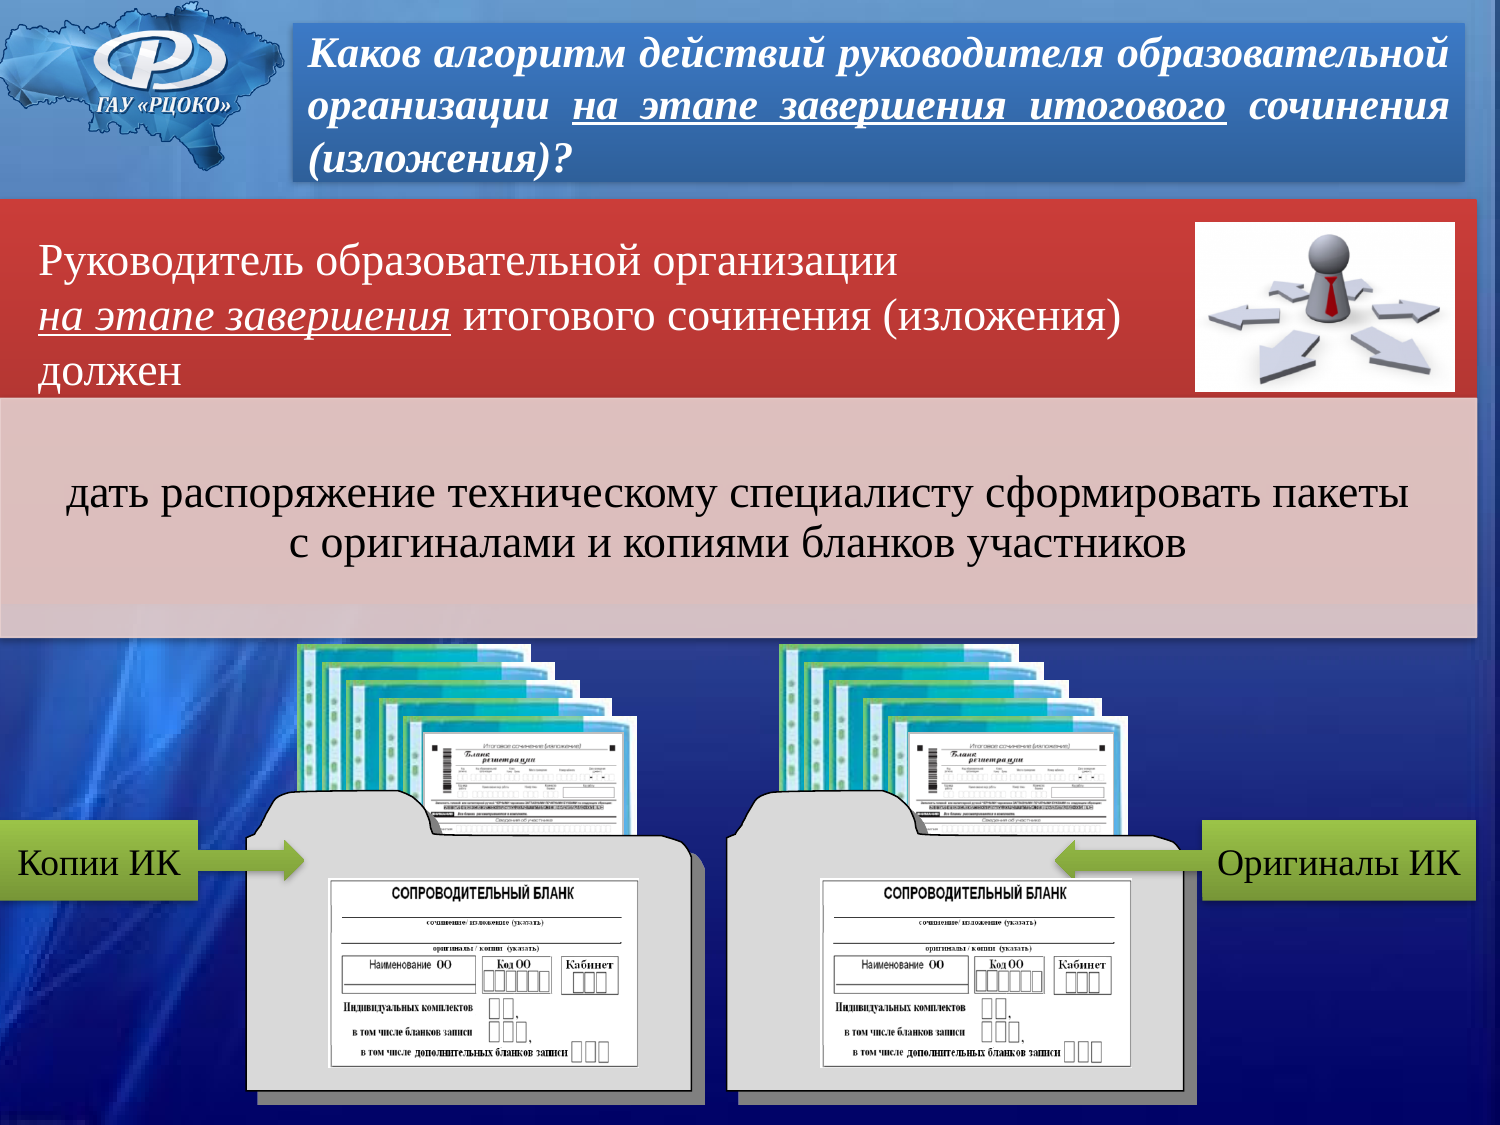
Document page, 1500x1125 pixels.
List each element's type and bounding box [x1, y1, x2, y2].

text_box [726, 644, 1184, 1092]
picture [820, 878, 1132, 1068]
picture [0, 0, 1500, 1125]
picture [327, 878, 640, 1068]
text_box [0, 198, 1477, 1125]
text_box [245, 644, 692, 1092]
picture [1195, 222, 1455, 392]
